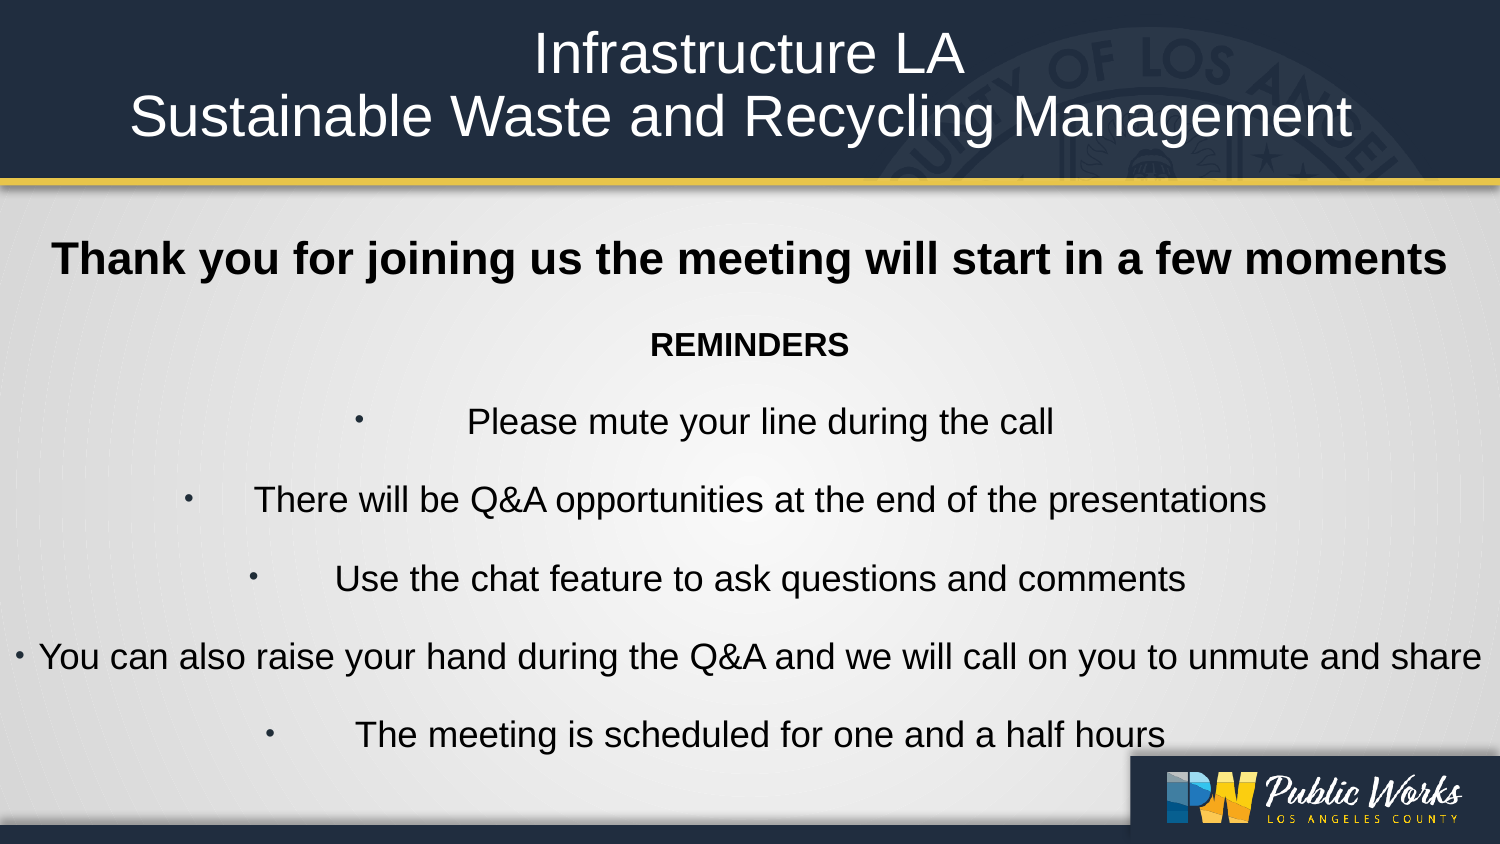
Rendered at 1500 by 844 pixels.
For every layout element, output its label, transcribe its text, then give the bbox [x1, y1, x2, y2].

title Infrastructure LA Sustainable Waste and Recycling Management [103, 27, 1397, 145]
list REMINDERS Please mute your line during the call There will be Q&A opportunities at the end of the presentations Use the chat feature to ask questions and comments You can also raise your hand during the Q&A and we will call on you to unmute and share The meeting is scheduled for one and a half hours [0, 336, 1500, 784]
text_box Thank you for joining us the meeting will start in a few moments [0, 221, 1500, 336]
